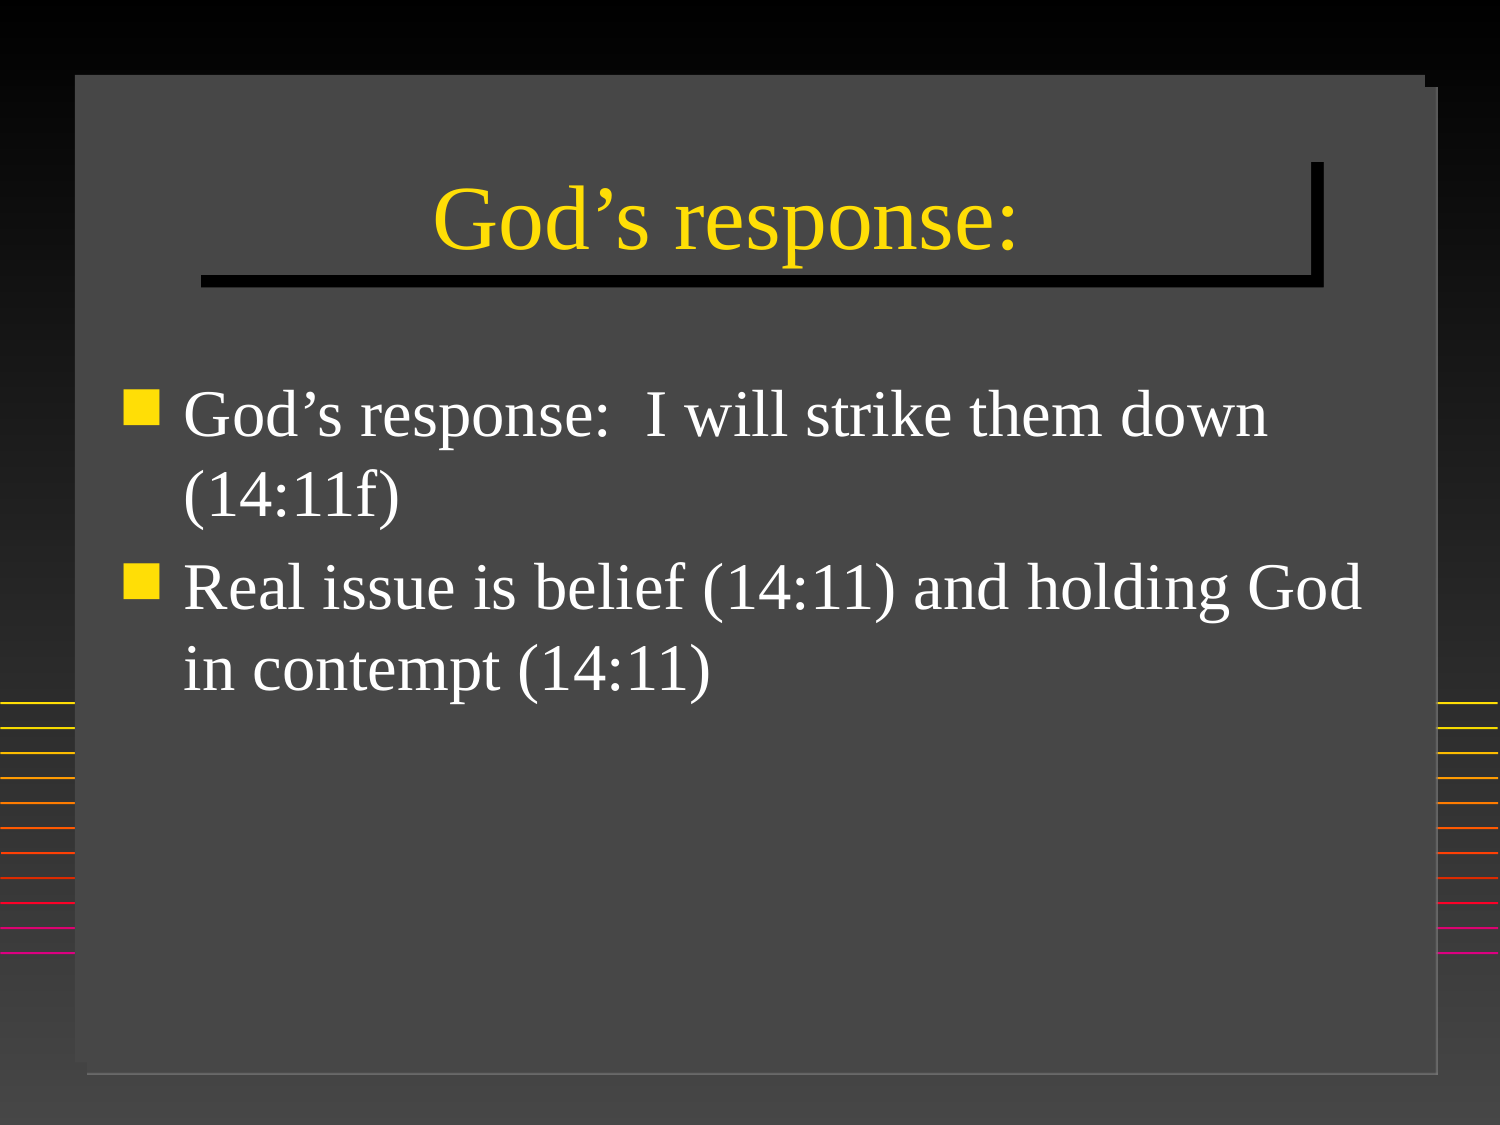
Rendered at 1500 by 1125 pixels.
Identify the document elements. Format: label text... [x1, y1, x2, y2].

title God’s response: [188, 149, 1312, 275]
list God’s response: I will strike them down (14:11f) Real issue is belief (14:11) and holding God in contempt (14:11) [112, 362, 1388, 1038]
